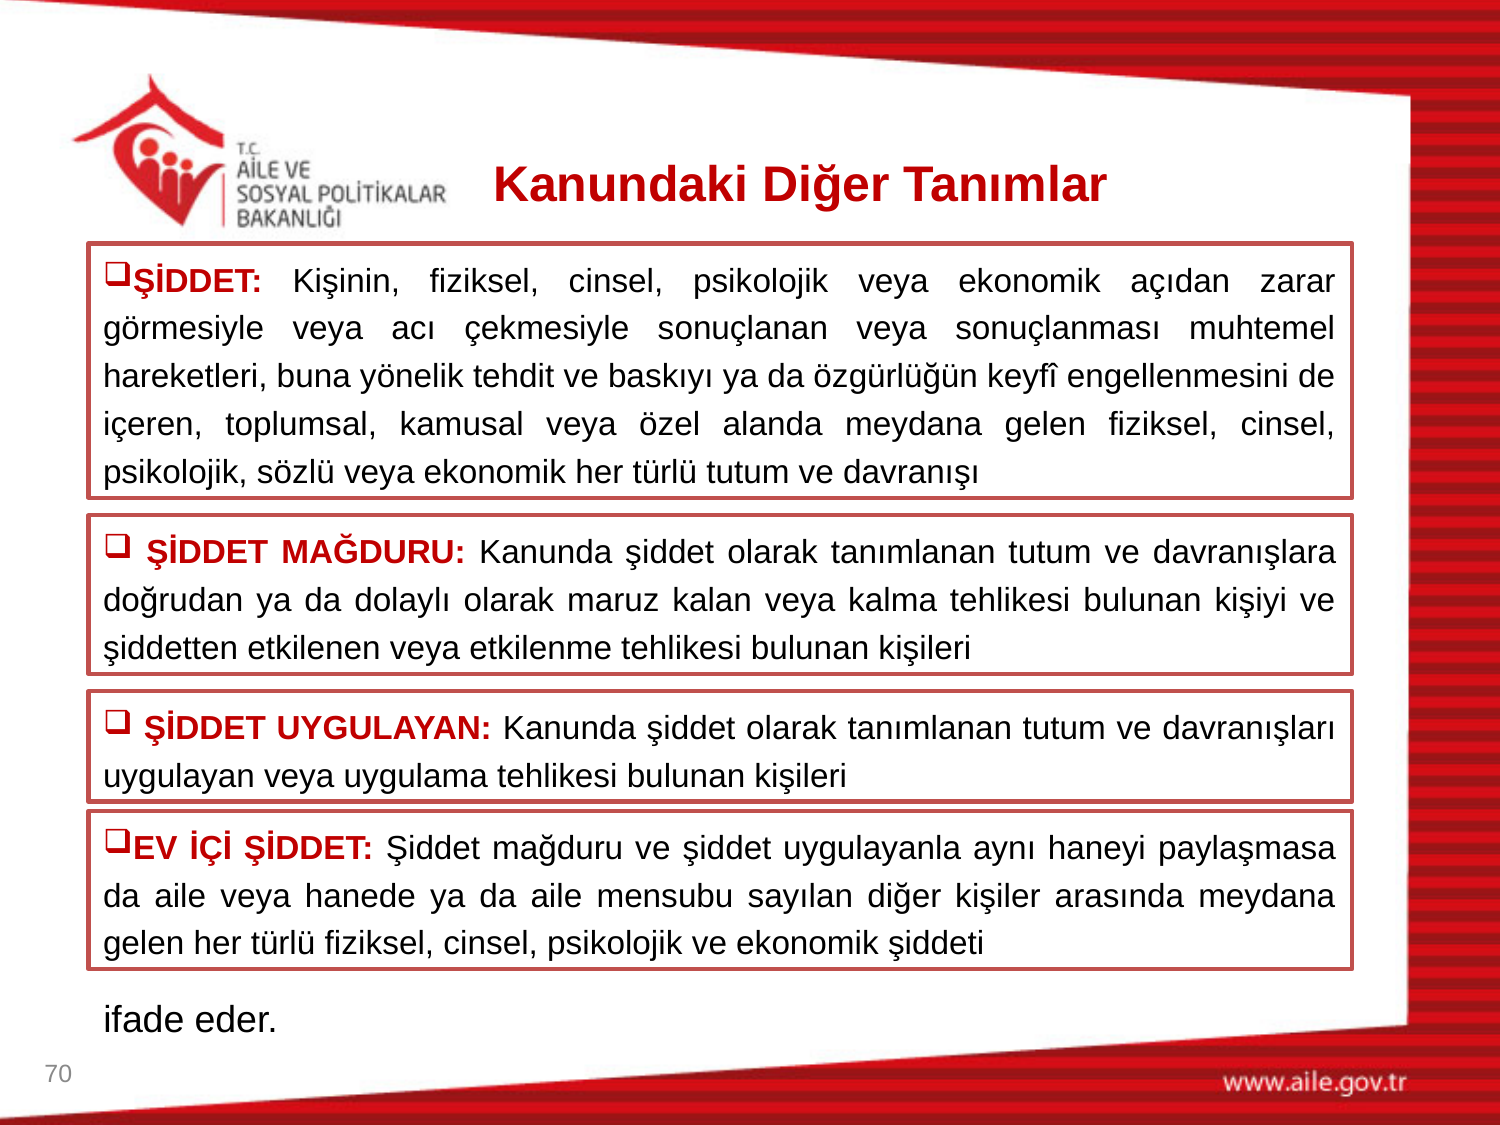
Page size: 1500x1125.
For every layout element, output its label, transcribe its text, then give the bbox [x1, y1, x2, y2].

text_box ŞİDDET MAĞDURU: Kanunda şiddet olarak tanımlanan tutum ve davranışlara doğrudan ya da dolaylı olarak maruz kalan veya kalma tehlikesi bulunan kişiyi ve şiddetten etkilenen veya etkilenme tehlikesi bulunan kişileri [86, 513, 1354, 676]
text_box ŞİDDET: Kişinin, fiziksel, cinsel, psikolojik veya ekonomik açıdan zarar görmesiyle veya acı çekmesiyle sonuçlanan veya sonuçlanması muhtemel hareketleri, buna yönelik tehdit ve baskıyı ya da özgürlüğün keyfî engellenmesini de içeren, toplumsal, kamusal veya özel alanda meydana gelen fiziksel, cinsel, psikolojik, sözlü veya ekonomik her türlü tutum ve davranışı [86, 241, 1354, 500]
text_box ifade eder. [88, 987, 313, 1048]
text_box EV İÇİ ŞİDDET: Şiddet mağduru ve şiddet uygulayanla aynı haneyi paylaşmasa da aile veya hanede ya da aile mensubu sayılan diğer kişiler arasında meydana gelen her türlü fiziksel, cinsel, psikolojik ve ekonomik şiddeti [86, 809, 1354, 971]
text_box ŞİDDET UYGULAYAN: Kanunda şiddet olarak tanımlanan tutum ve davranışları uygulayan veya uygulama tehlikesi bulunan kişileri [86, 689, 1354, 804]
text_box Kanundaki Diğer Tanımlar [478, 113, 1128, 219]
slide_number 70 [29, 1042, 380, 1103]
picture [0, 0, 1500, 1125]
